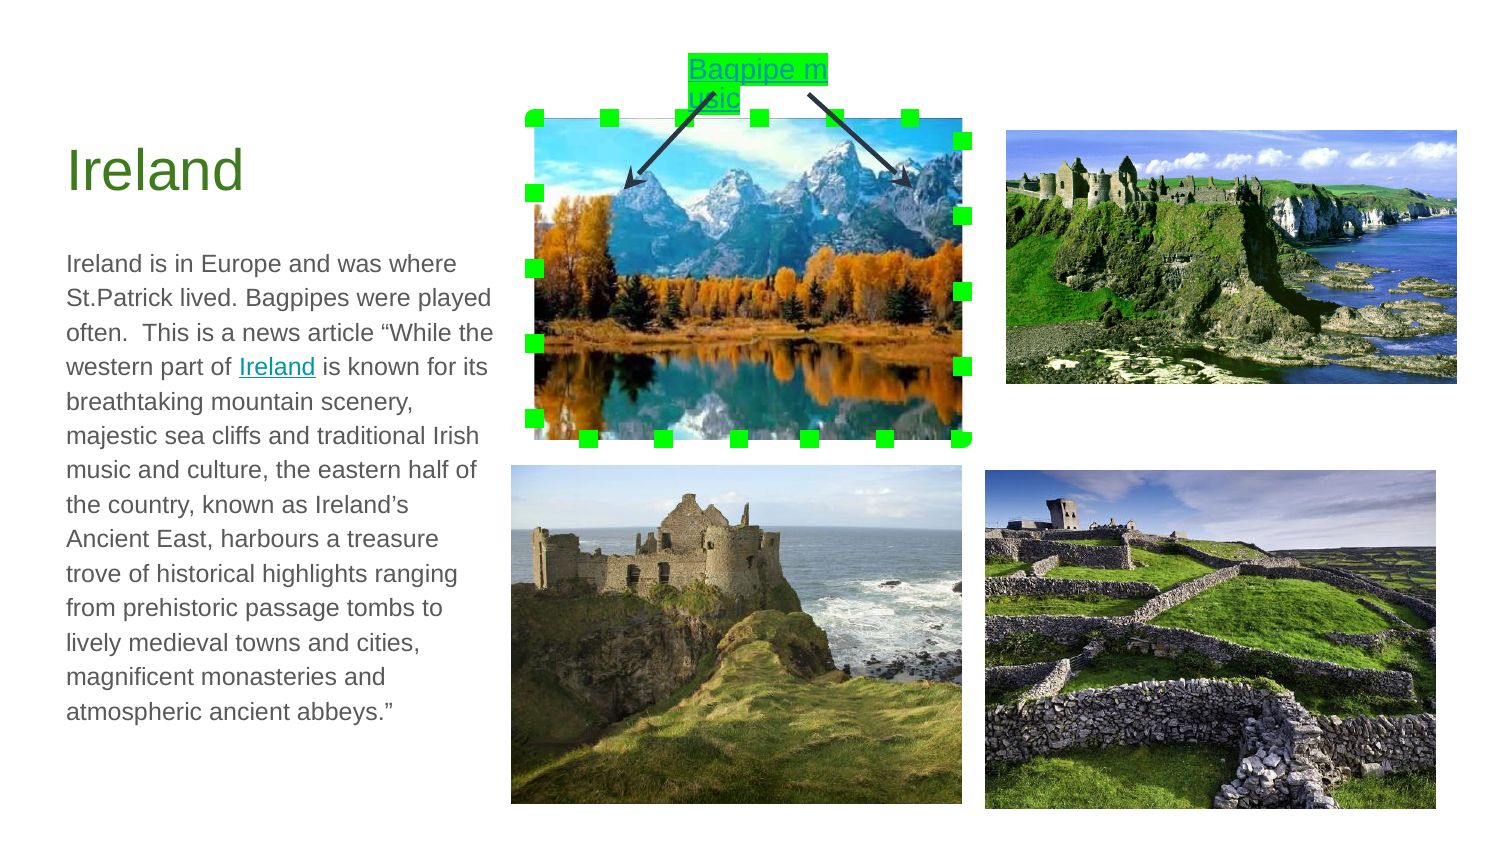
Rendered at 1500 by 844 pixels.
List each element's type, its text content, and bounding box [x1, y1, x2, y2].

list Ireland is in Europe and was where St.Patrick lived. Bagpipes were played often. This is a news article “While the western part of Ireland is known for its breathtaking mountain scenery, majestic sea cliffs and traditional Irish music and culture, the eastern half of the country, known as Ireland’s Ancient East, harbours a treasure trove of historical highlights ranging from prehistoric passage tombs to lively medieval towns and cities, magnificent monasteries and atmospheric ancient abbeys.” [51, 227, 512, 750]
title Ireland [51, 117, 512, 212]
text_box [623, 91, 715, 191]
text_box Bagpipe music [673, 35, 851, 92]
picture [511, 465, 962, 804]
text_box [808, 93, 913, 189]
text_box [534, 118, 963, 440]
picture [1005, 129, 1457, 384]
picture [984, 470, 1436, 809]
